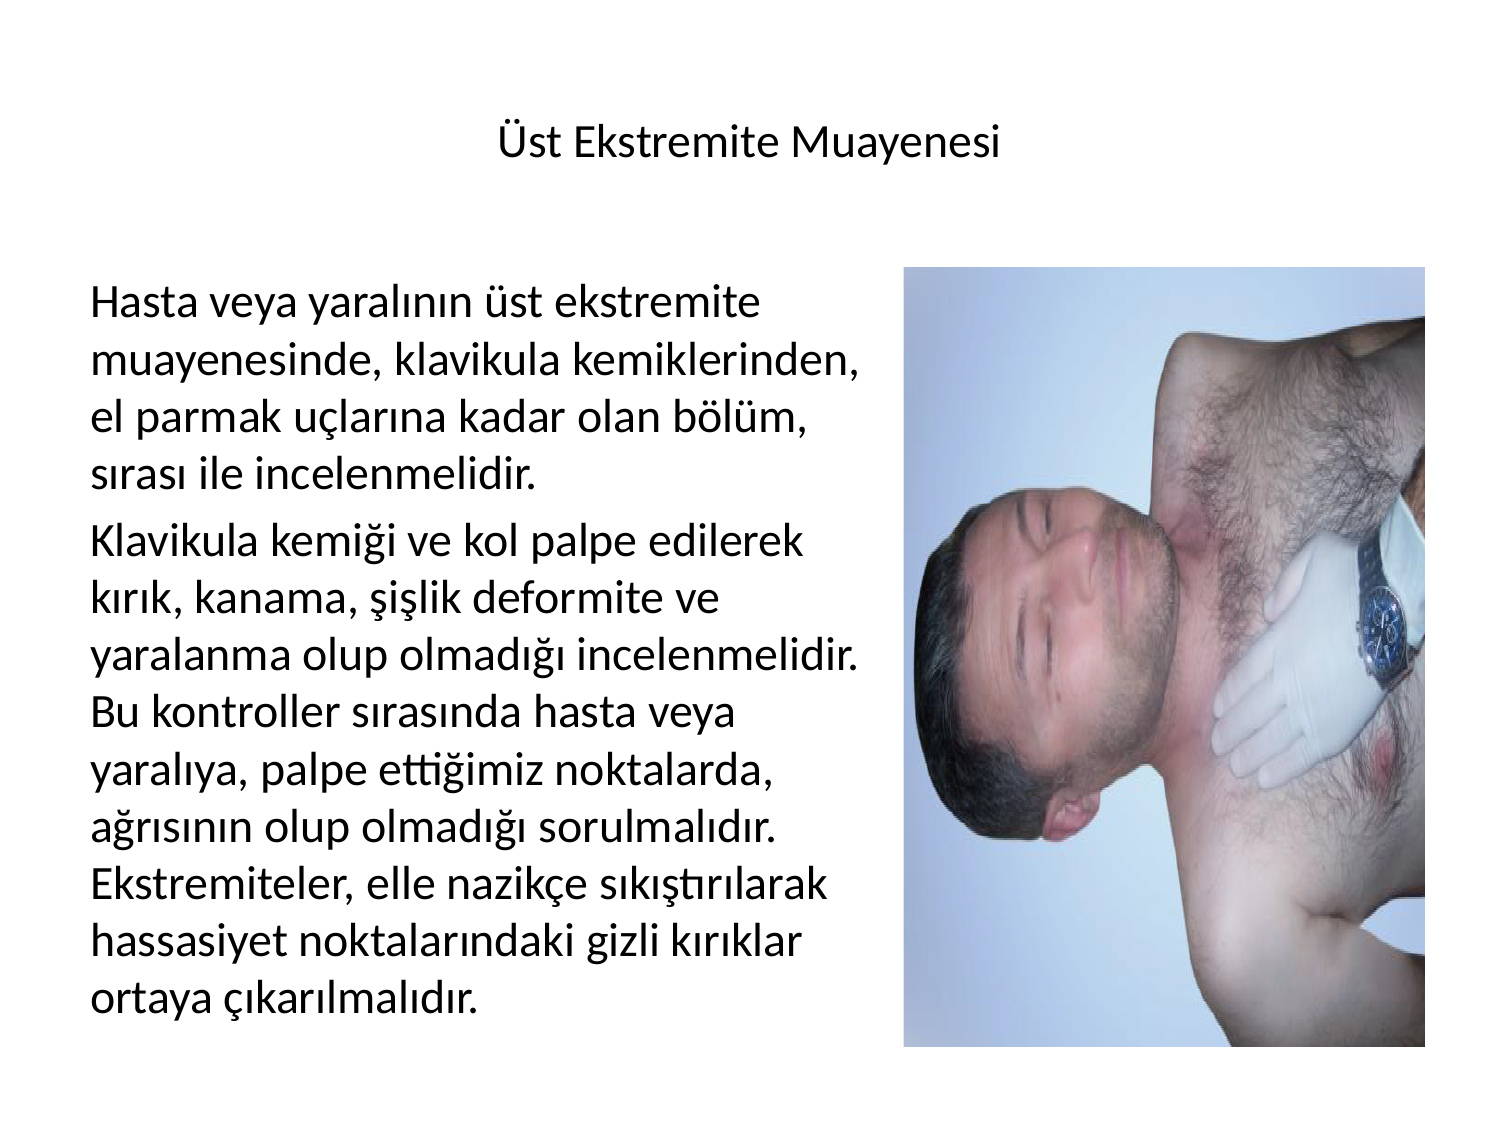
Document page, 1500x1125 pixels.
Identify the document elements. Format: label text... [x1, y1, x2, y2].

list Hasta veya yaralının üst ekstremite muayenesinde, klavikula kemiklerinden, el parmak uçlarına kadar olan bölüm, sırası ile incelenmelidir. Klavikula kemiği ve kol palpe edilerek kırık, kanama, şişlik deformite ve yaralanma olup olmadığı incelenmelidir. Bu kontroller sırasında hasta veya yaralıya, palpe ettiğimiz noktalarda, ağrısının olup olmadığı sorulmalıdır. Ekstremiteler, elle nazikçe sıkıştırılarak hassasiyet noktalarındaki gizli kırıklar ortaya çıkarılmalıdır. [75, 262, 880, 1094]
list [903, 266, 1426, 1047]
title Üst Ekstremite Muayenesi [75, 45, 1425, 233]
